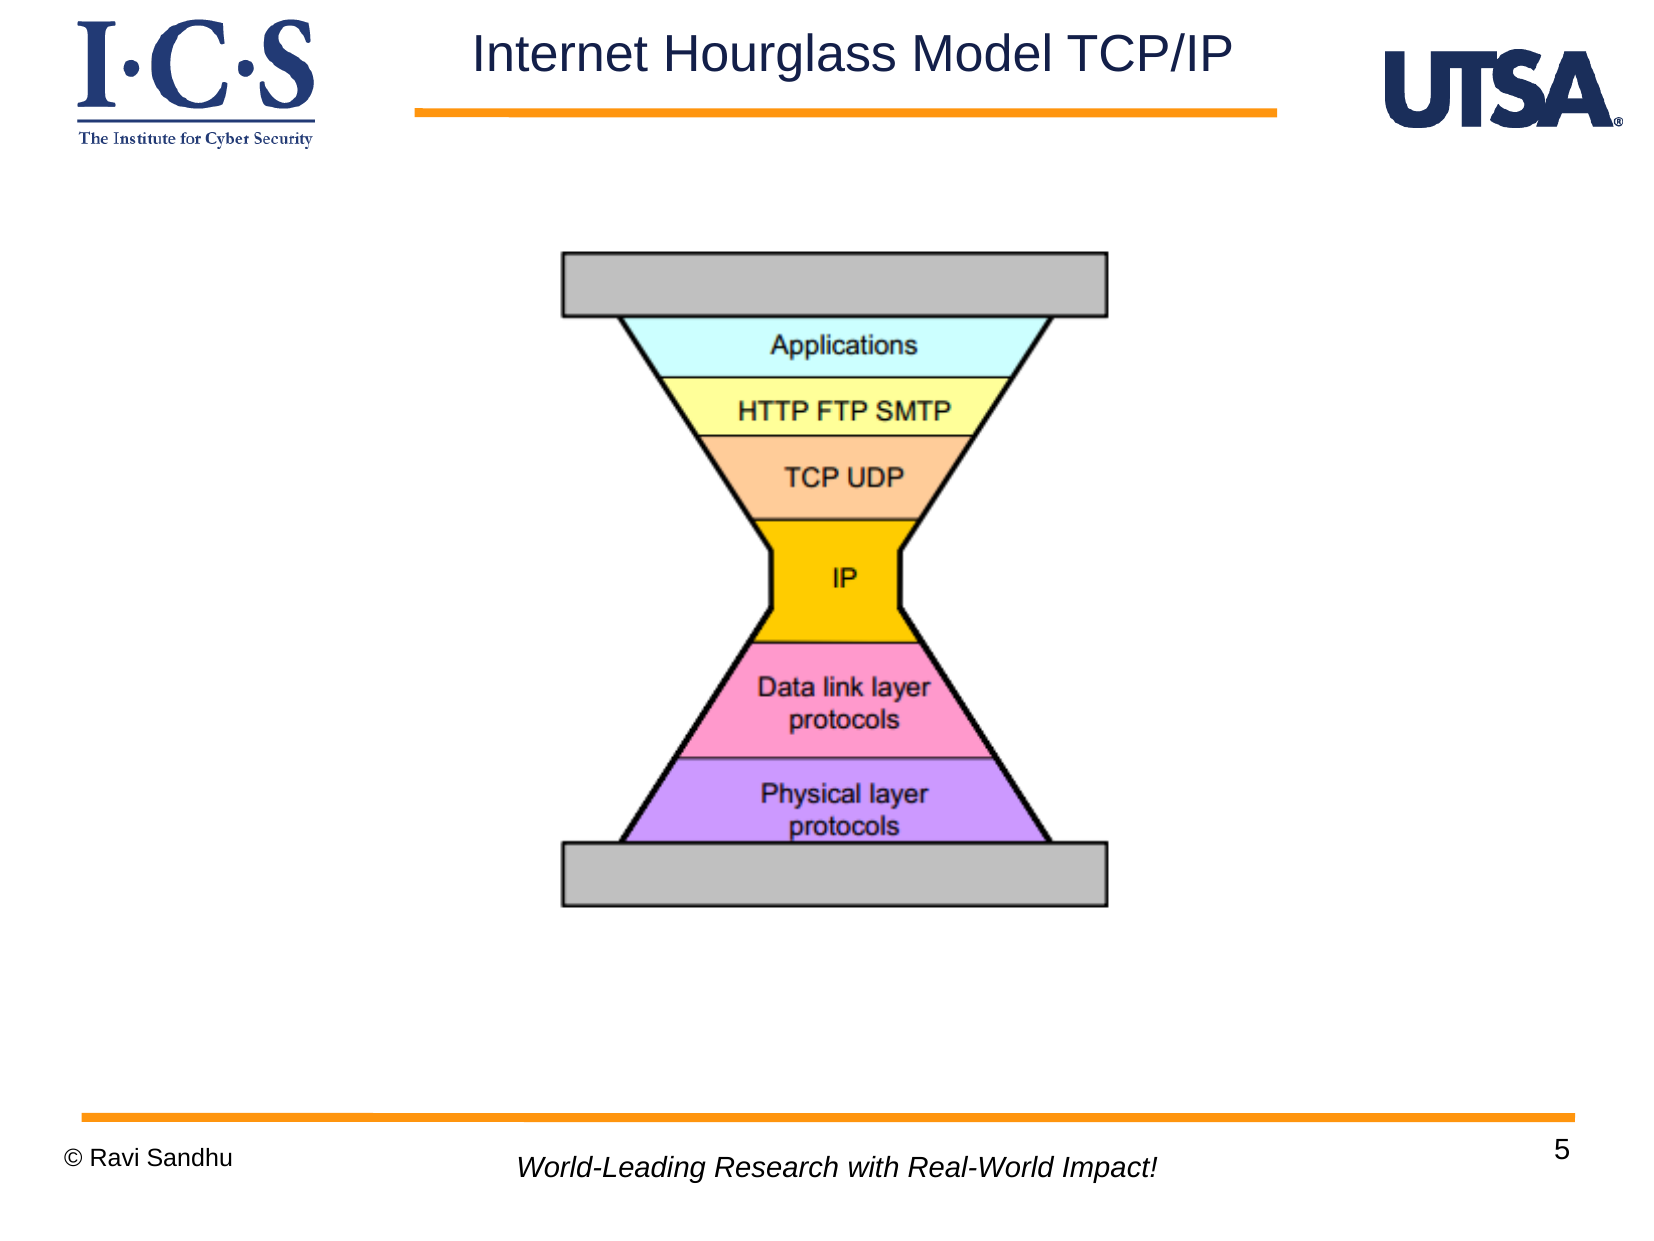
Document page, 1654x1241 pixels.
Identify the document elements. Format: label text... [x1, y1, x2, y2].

picture [545, 237, 1127, 918]
text_box © Ravi Sandhu [64, 1141, 450, 1206]
slide_number 5 [1181, 1125, 1575, 1219]
picture [73, 0, 317, 151]
text_box Internet Hourglass Model TCP/IP [426, 8, 1280, 93]
picture [1385, 49, 1623, 128]
text_box World-Leading Research with Real-World Impact! [502, 1141, 1173, 1190]
